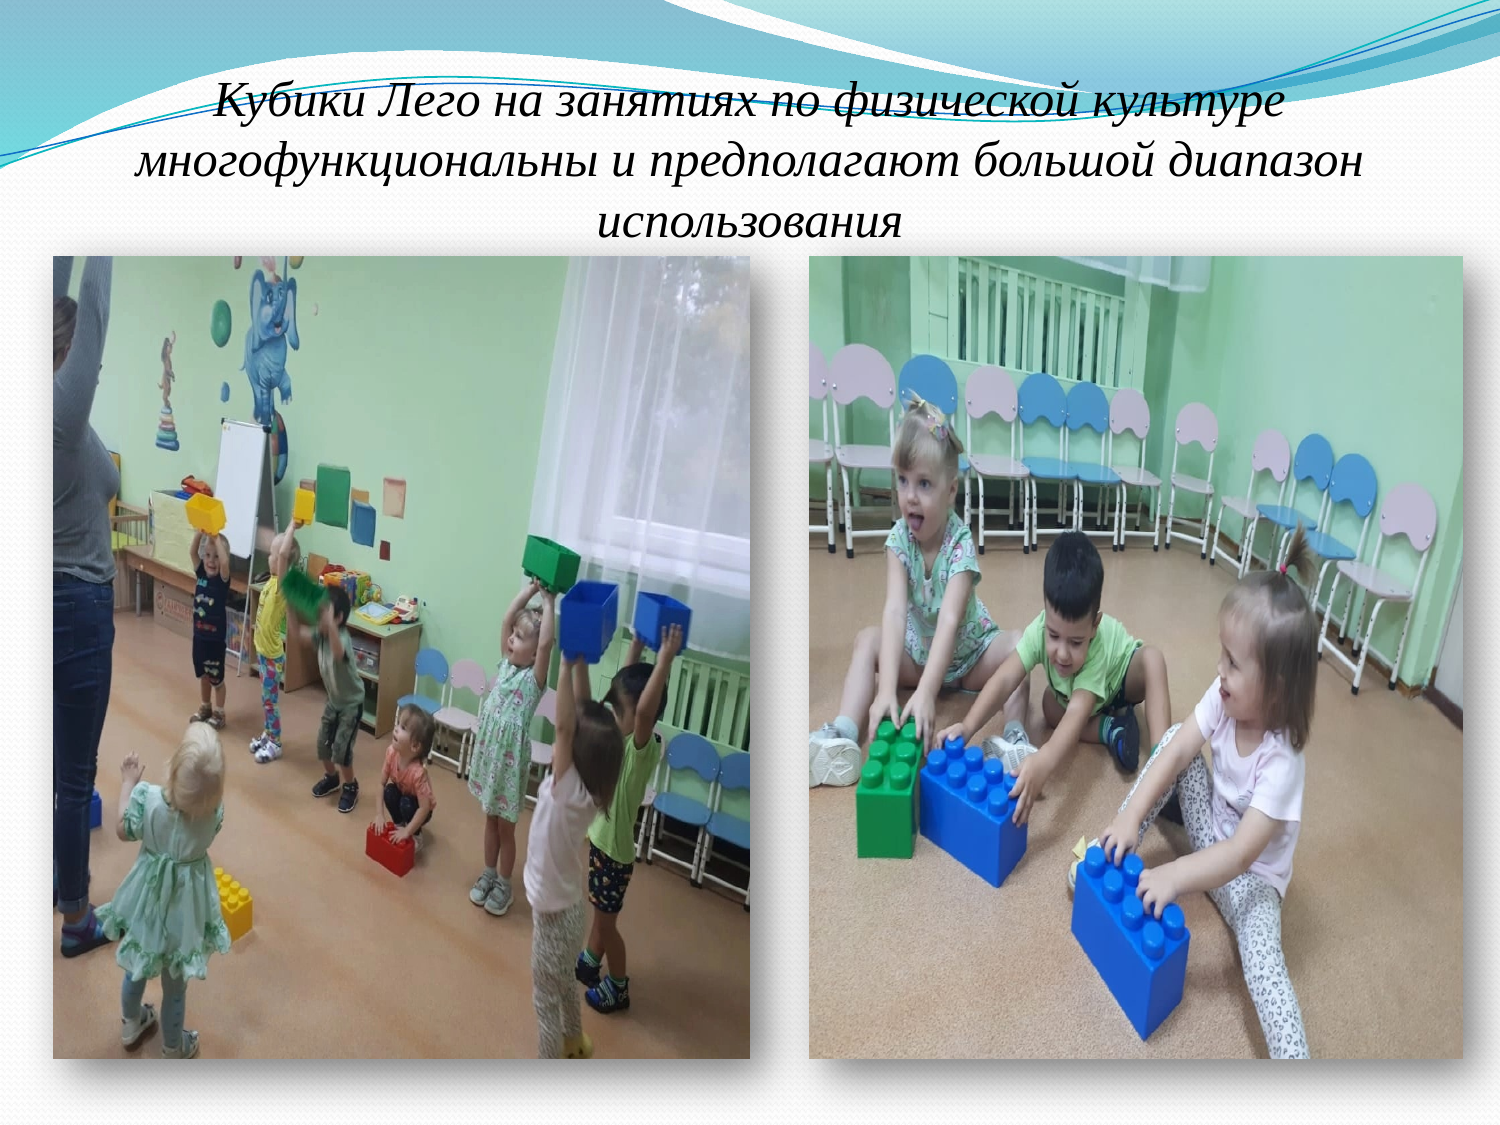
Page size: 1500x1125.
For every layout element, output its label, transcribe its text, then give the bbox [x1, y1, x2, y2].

list Кубики Лего на занятиях по физической культуре многофункциональны и предполагают большой диапазон использования [75, 58, 1425, 257]
picture [808, 255, 1463, 1059]
picture [52, 255, 751, 1059]
